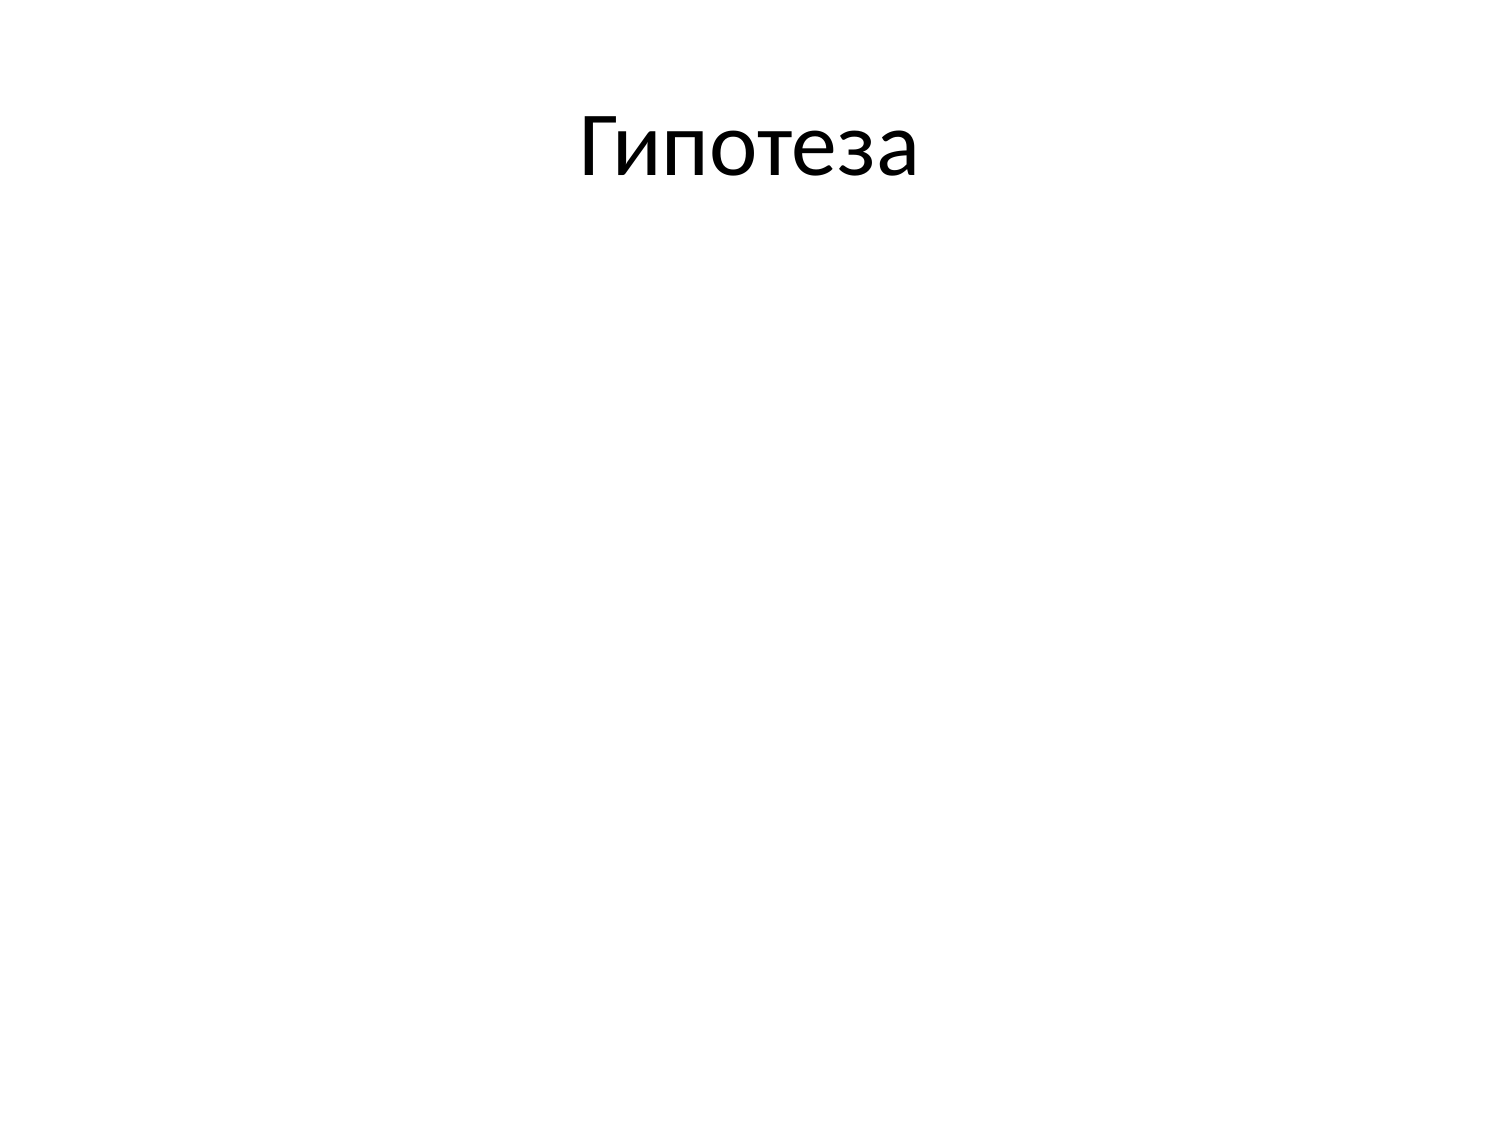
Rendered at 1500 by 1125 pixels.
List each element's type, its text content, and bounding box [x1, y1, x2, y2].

title Гипотеза [75, 45, 1425, 233]
